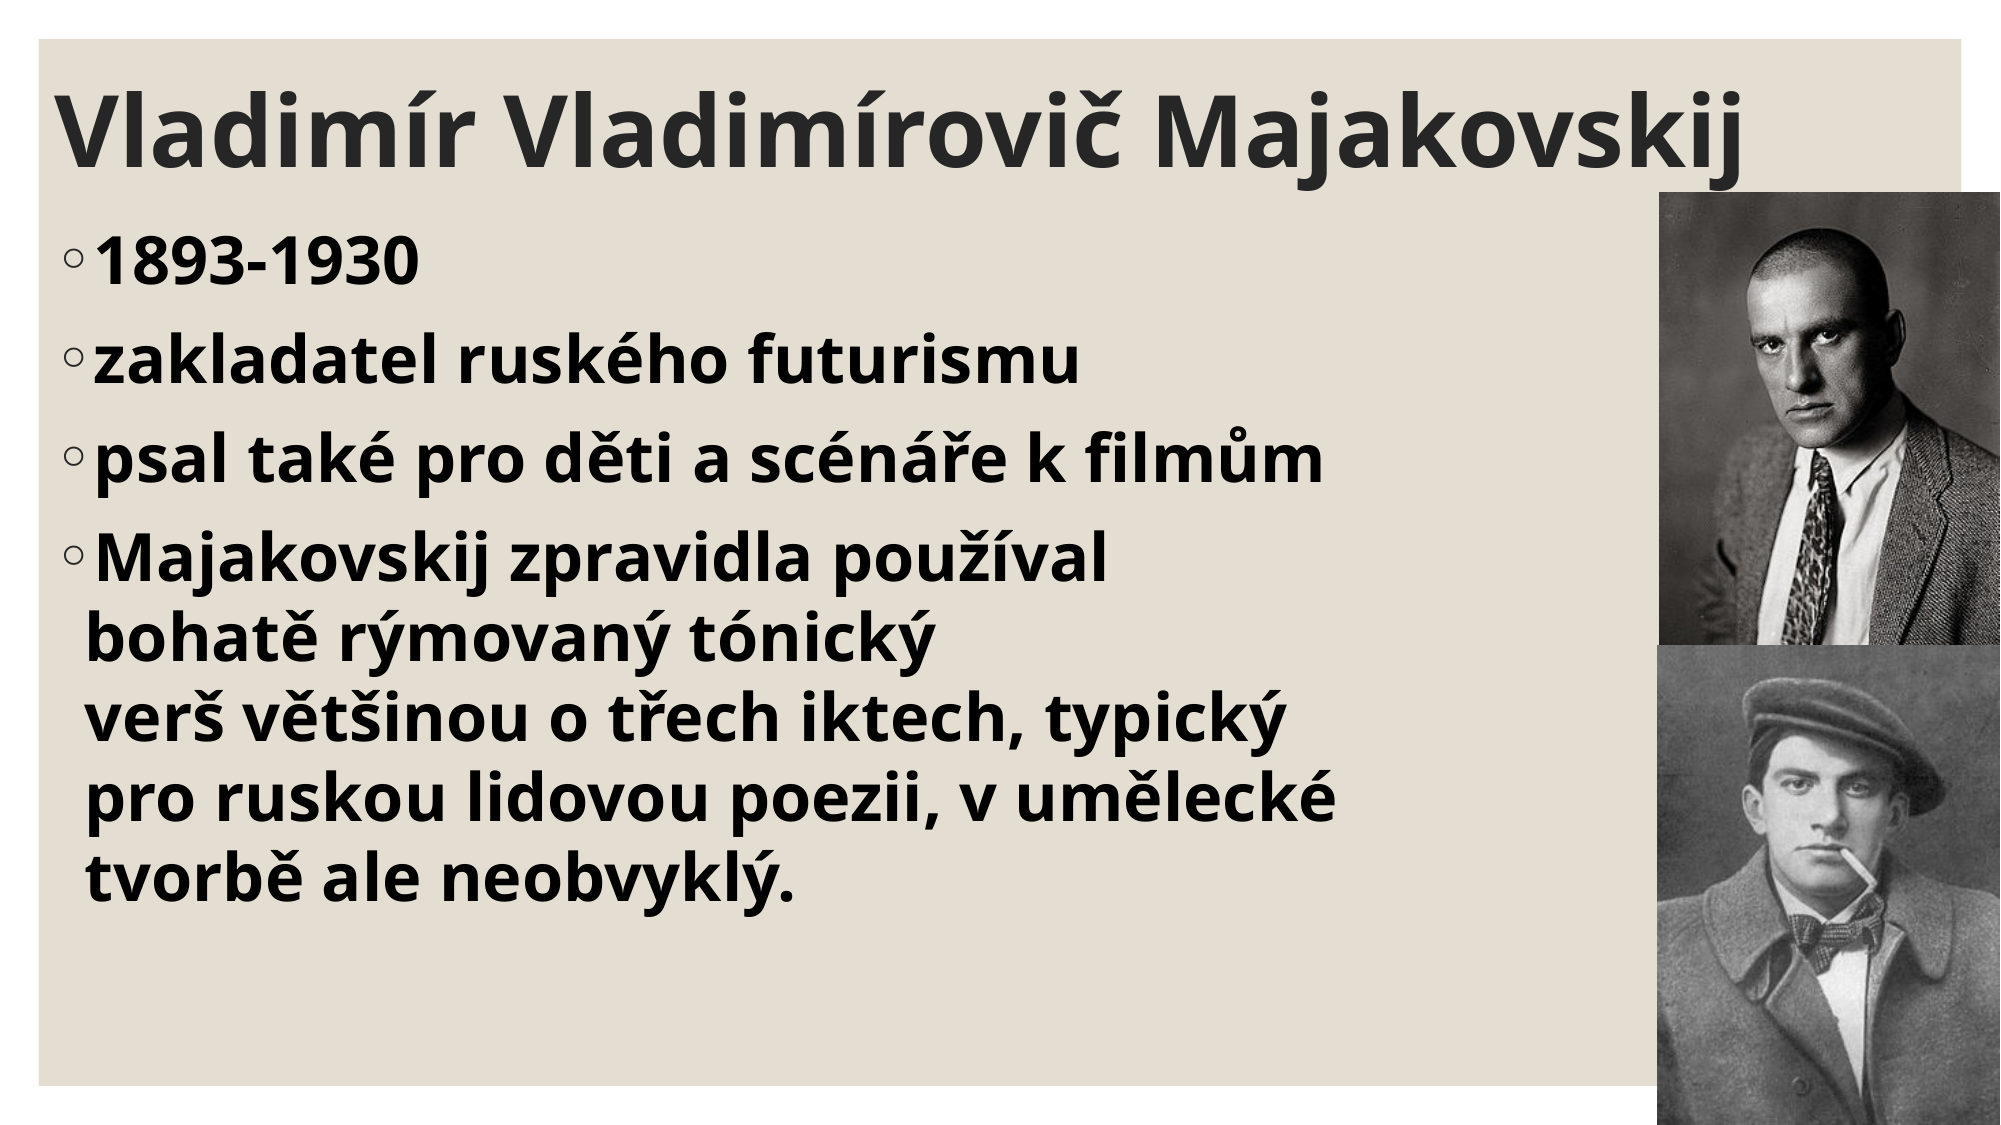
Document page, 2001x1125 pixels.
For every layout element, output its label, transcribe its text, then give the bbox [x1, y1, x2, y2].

title Vladimír Vladimírovič Majakovskij [39, 43, 1962, 227]
picture [1657, 192, 2000, 1125]
list 1893-1930 zakladatel ruského futurismu psal také pro děti a scénáře k filmům Majakovskij zpravidla používal bohatě rýmovaný tónický verš většinou o třech iktech, typický pro ruskou lidovou poezii, v umělecké tvorbě ale neobvyklý. [39, 210, 1402, 1082]
